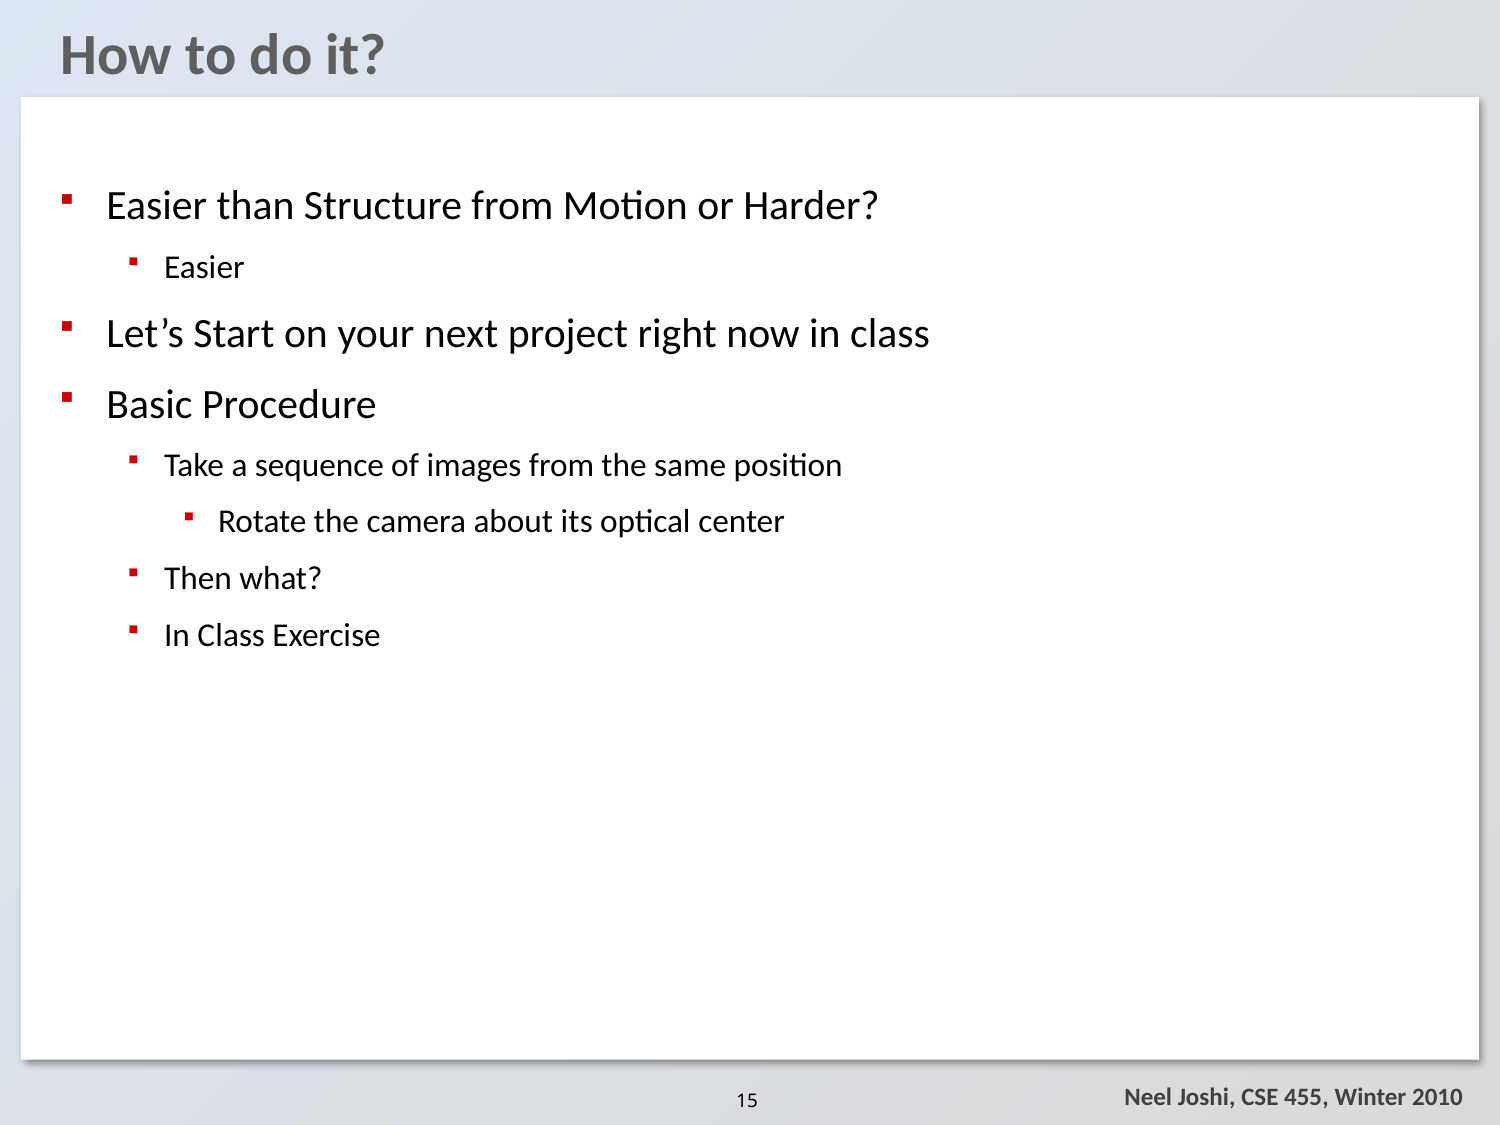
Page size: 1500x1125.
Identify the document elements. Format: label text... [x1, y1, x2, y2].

title How to do it? [45, 23, 1451, 91]
list Easier than Structure from Motion or Harder? Easier Let’s Start on your next project right now in class Basic Procedure Take a sequence of images from the same position Rotate the camera about its optical center Then what? In Class Exercise [45, 171, 1451, 973]
